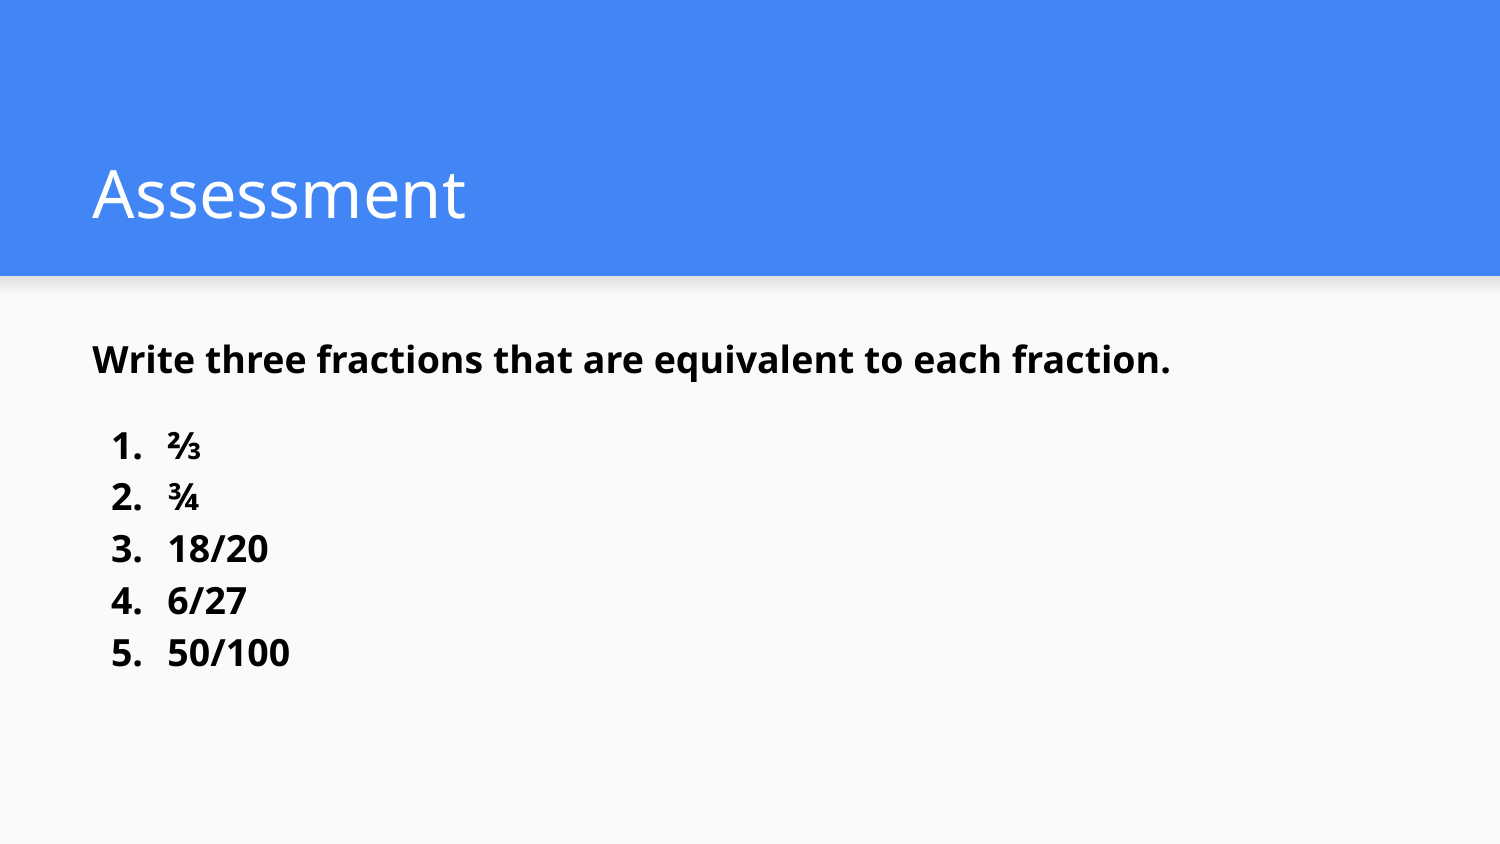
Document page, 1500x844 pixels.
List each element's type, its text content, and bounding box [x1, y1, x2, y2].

title Assessment [77, 121, 1427, 248]
list Write three fractions that are equivalent to each fraction. ⅔ ¾ 18/20 6/27 50/100 [77, 314, 1427, 760]
